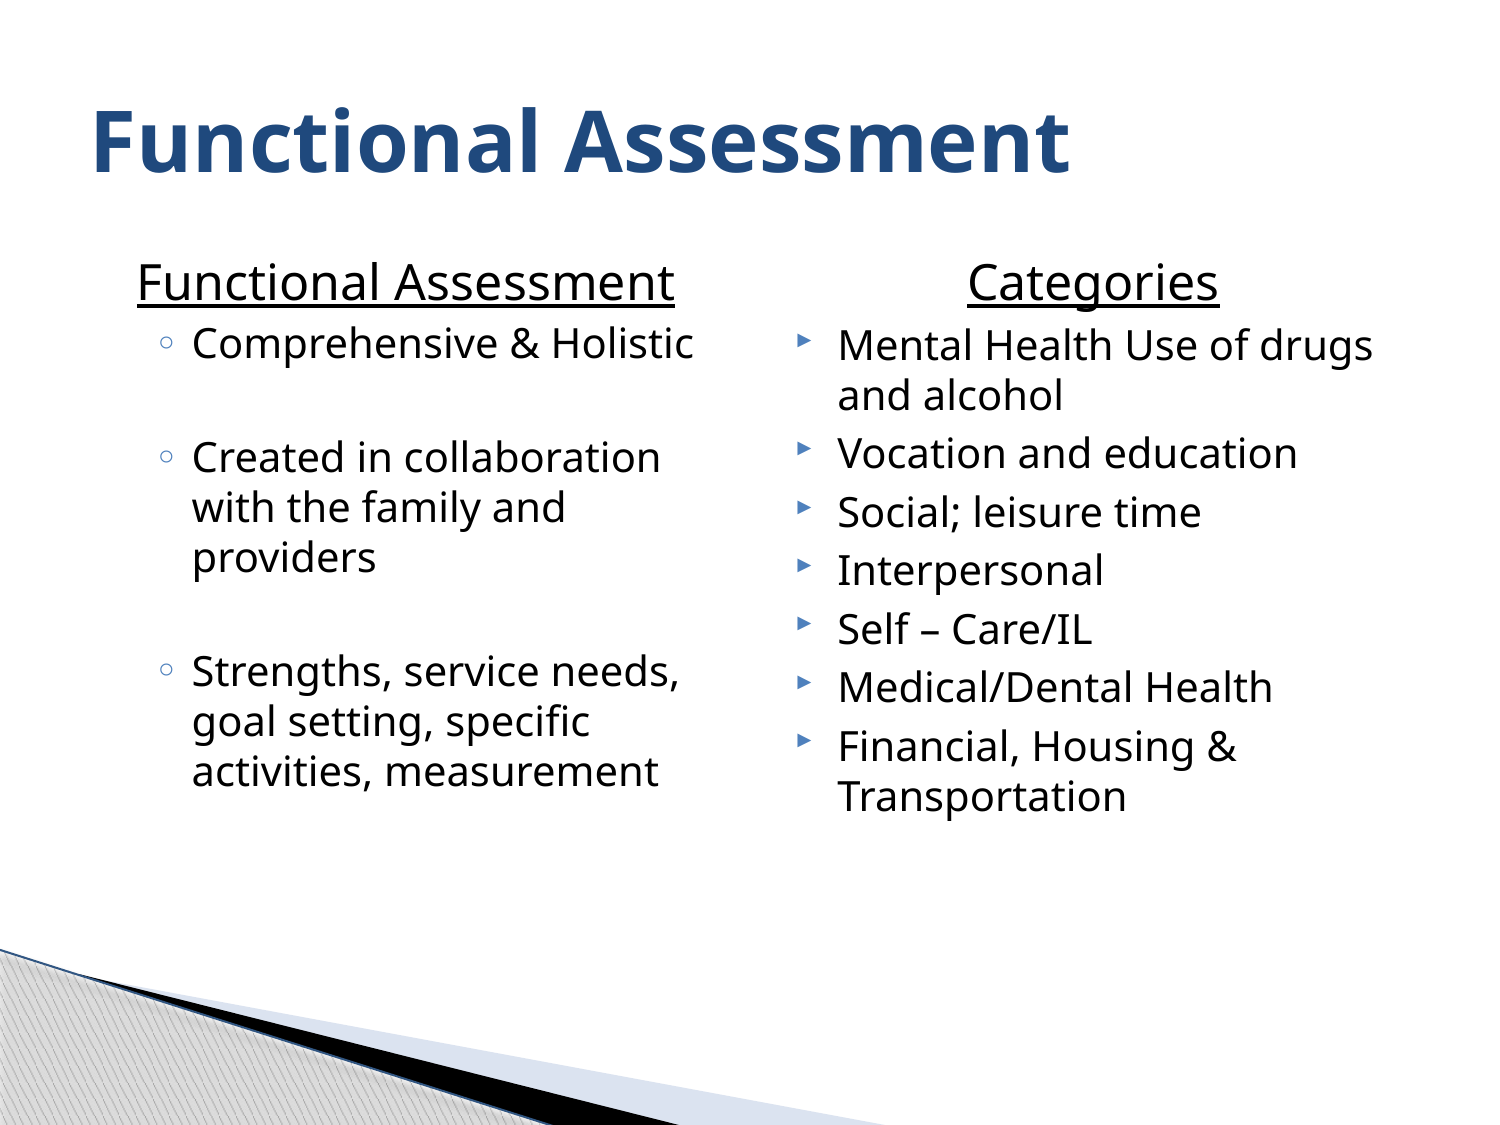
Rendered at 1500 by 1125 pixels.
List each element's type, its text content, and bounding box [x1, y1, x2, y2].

list Categories Mental Health Use of drugs and alcohol Vocation and education Social; leisure time Interpersonal Self – Care/IL Medical/Dental Health Financial, Housing & Transportation [762, 243, 1425, 986]
title Functional Assessment [75, 45, 1425, 233]
list Functional Assessment Comprehensive & Holistic Created in collaboration with the family and providers Strengths, service needs, goal setting, specific activities, measurement [75, 243, 738, 986]
